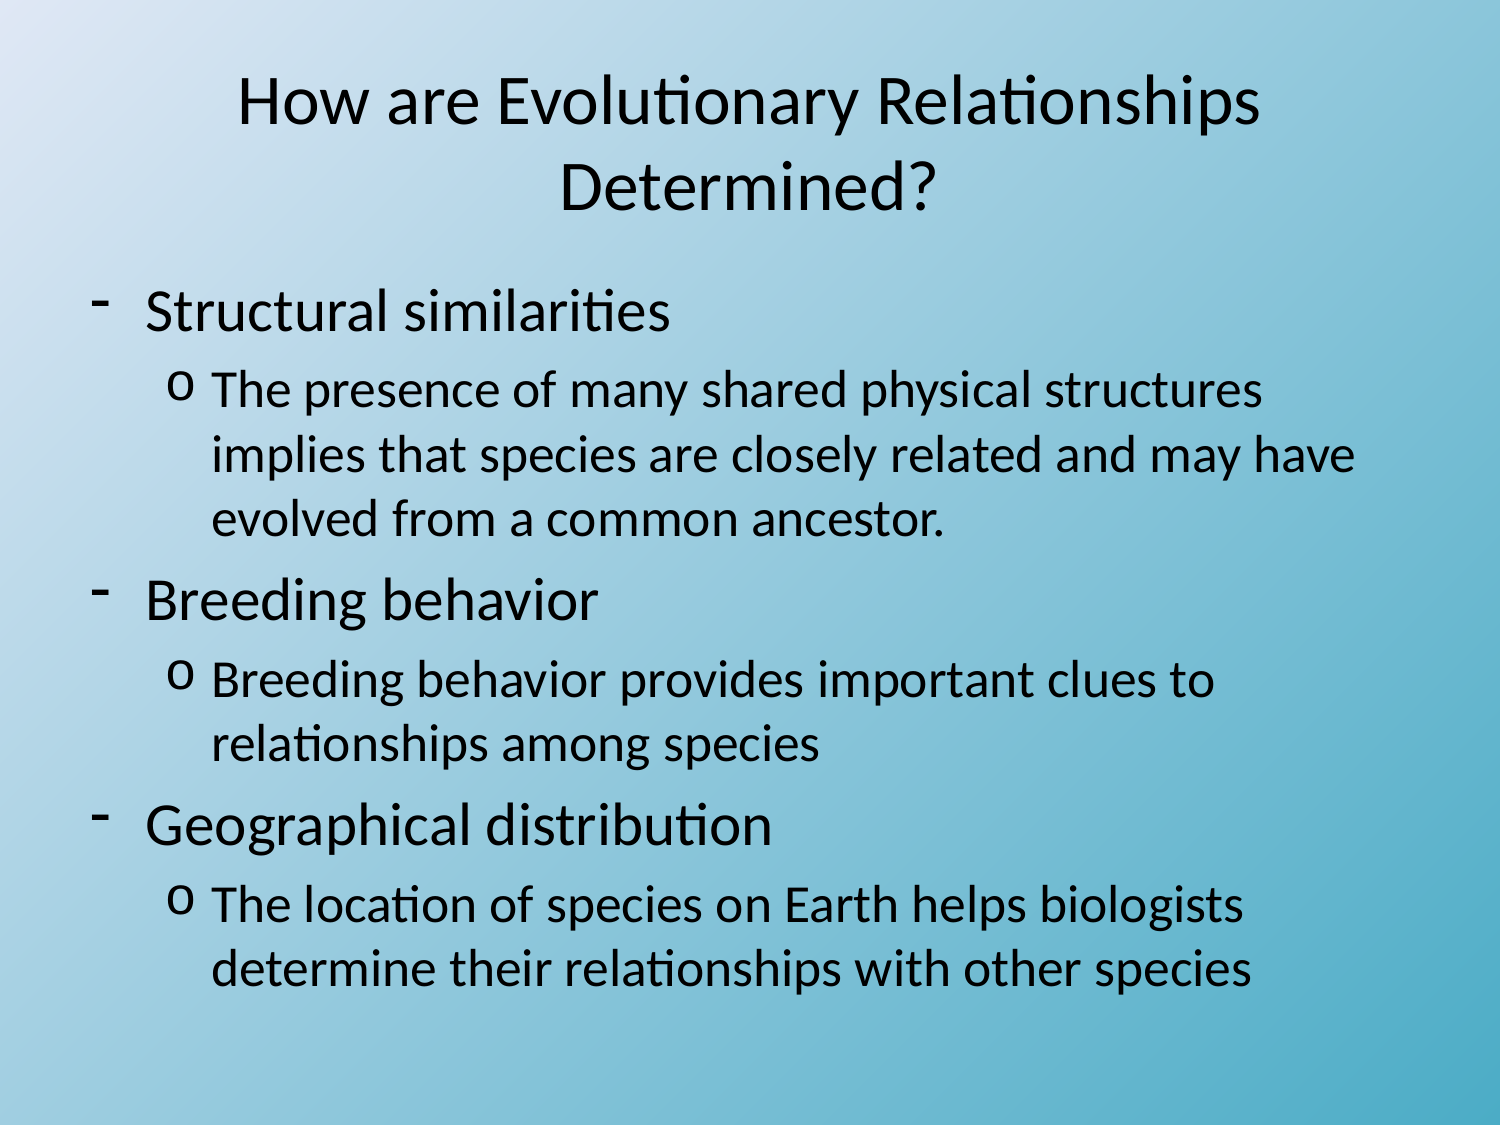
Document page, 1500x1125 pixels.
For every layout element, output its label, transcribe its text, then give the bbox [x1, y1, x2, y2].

title How are Evolutionary Relationships Determined? [75, 45, 1425, 233]
list Structural similarities The presence of many shared physical structures implies that species are closely related and may have evolved from a common ancestor. Breeding behavior Breeding behavior provides important clues to relationships among species Geographical distribution The location of species on Earth helps biologists determine their relationships with other species [75, 262, 1425, 1005]
